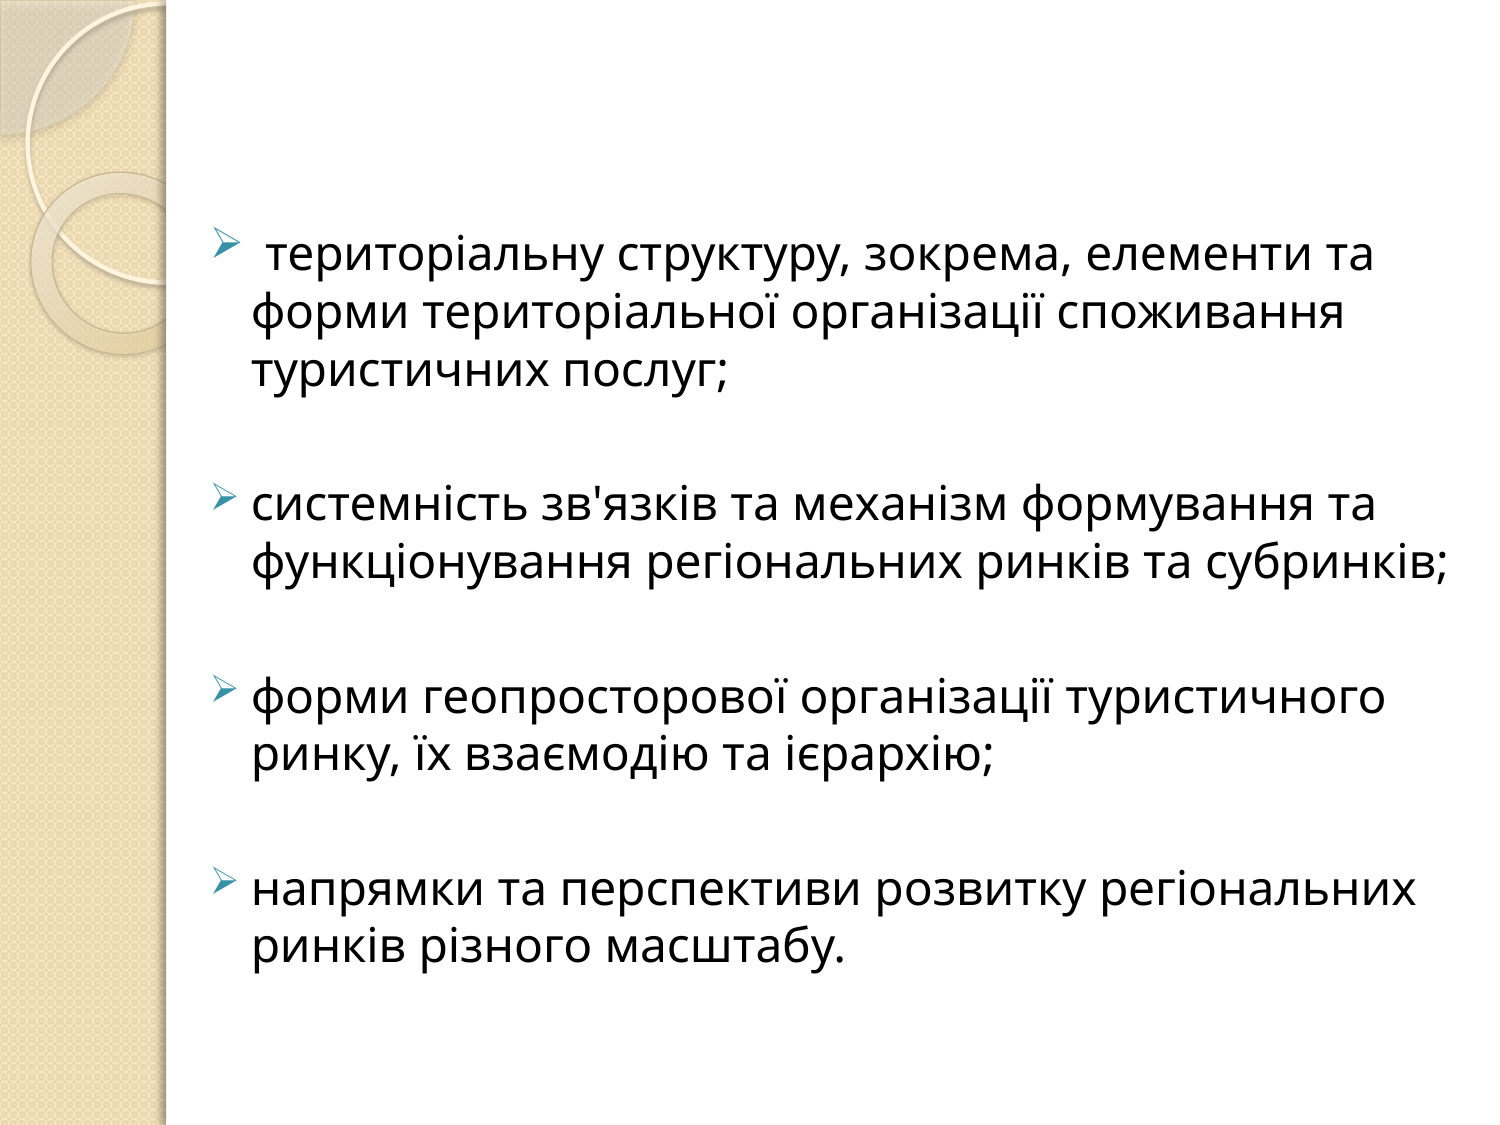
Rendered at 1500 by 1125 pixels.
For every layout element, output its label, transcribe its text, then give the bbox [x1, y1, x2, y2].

list територіальну структуру, зокрема, елементи та форми територіальної організації споживання туристичних послуг; системність зв'язків та механізм формування та функціонування регіональних ринків та субринків; форми геопросторової організації туристичного ринку, їх взаємодію та ієрархію; напрямки та перспективи розвитку регіональних ринків різного масштабу. [183, 208, 1466, 1025]
